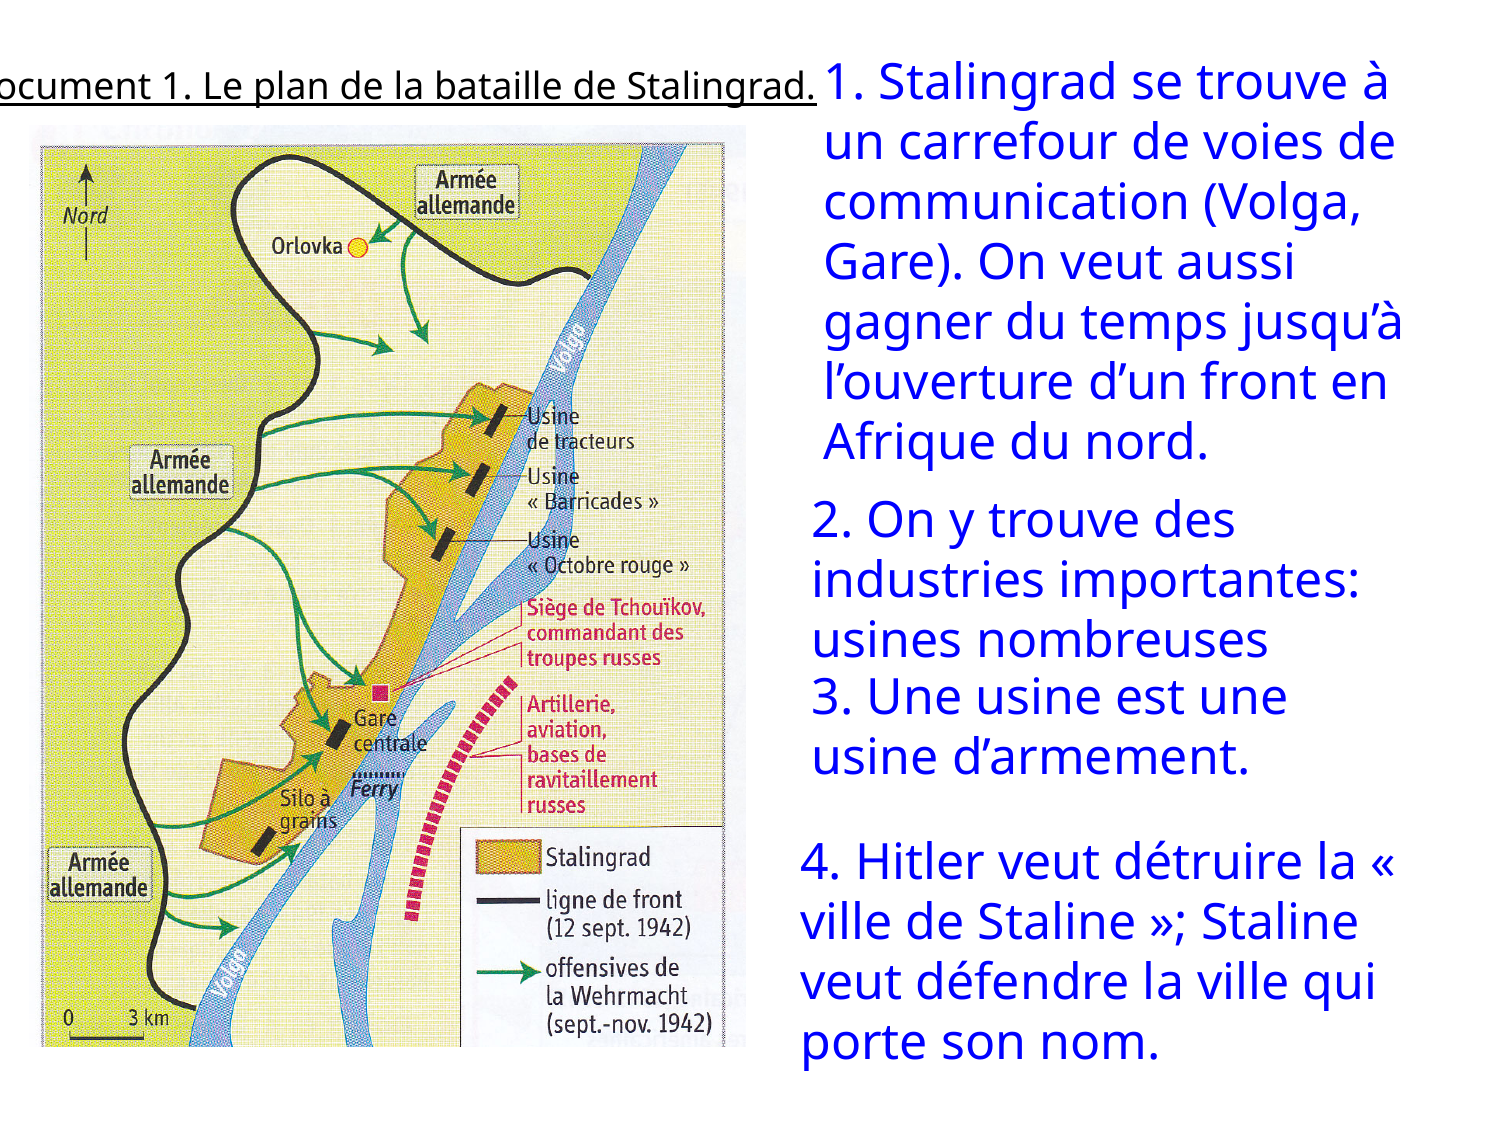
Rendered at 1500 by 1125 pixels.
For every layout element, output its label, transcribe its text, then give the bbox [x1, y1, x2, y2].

text_box 2. On y trouve des industries importantes: usines nombreuses [797, 479, 1427, 656]
text_box 4. Hitler veut détruire la « ville de Staline »; Staline veut défendre la ville qui porte son nom. [785, 822, 1415, 1078]
picture [29, 125, 746, 1048]
text_box 3. Une usine est une usine d’armement. [797, 656, 1427, 792]
text_box 1. Stalingrad se trouve à un carrefour de voies de communication (Volga, Gare). On veut aussi gagner du temps jusqu’à l’ouverture d’un front en Afrique du nord. [809, 42, 1439, 478]
text_box Document 1. Le plan de la bataille de Stalingrad. [0, 54, 809, 115]
